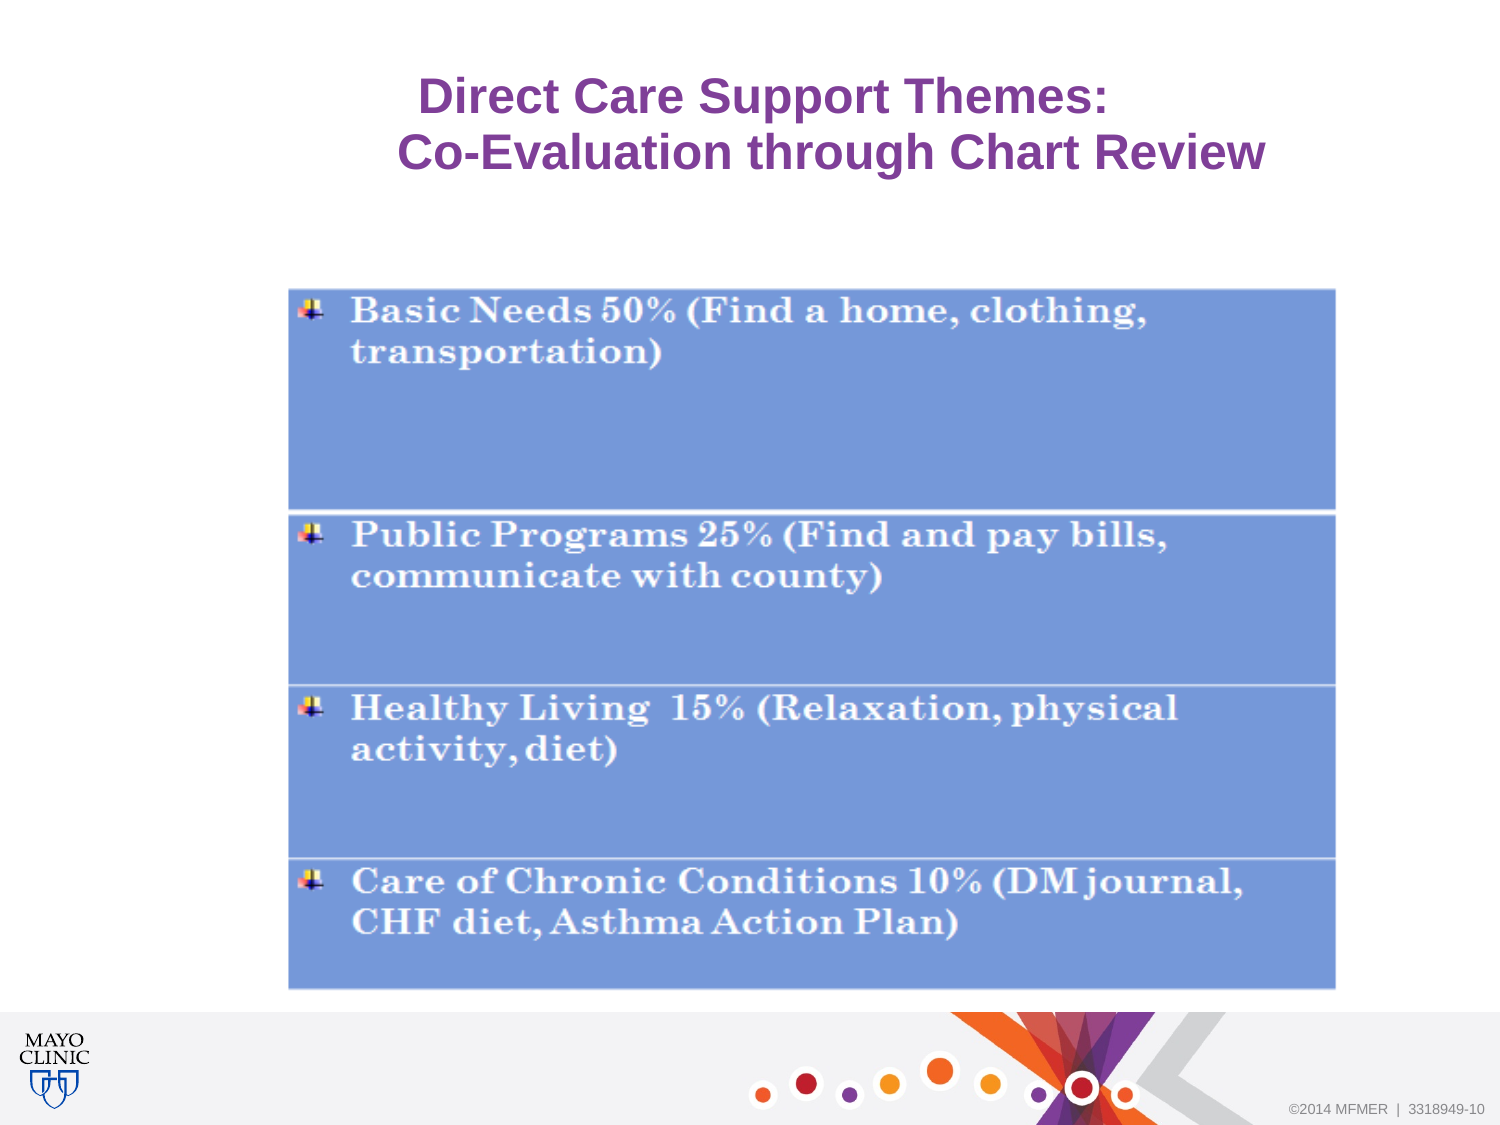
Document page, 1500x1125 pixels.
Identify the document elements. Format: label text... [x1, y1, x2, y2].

title Direct Care Support Themes: Co-Evaluation through Chart Review [174, 75, 1338, 188]
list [287, 287, 1338, 993]
picture [0, 1012, 1500, 1125]
